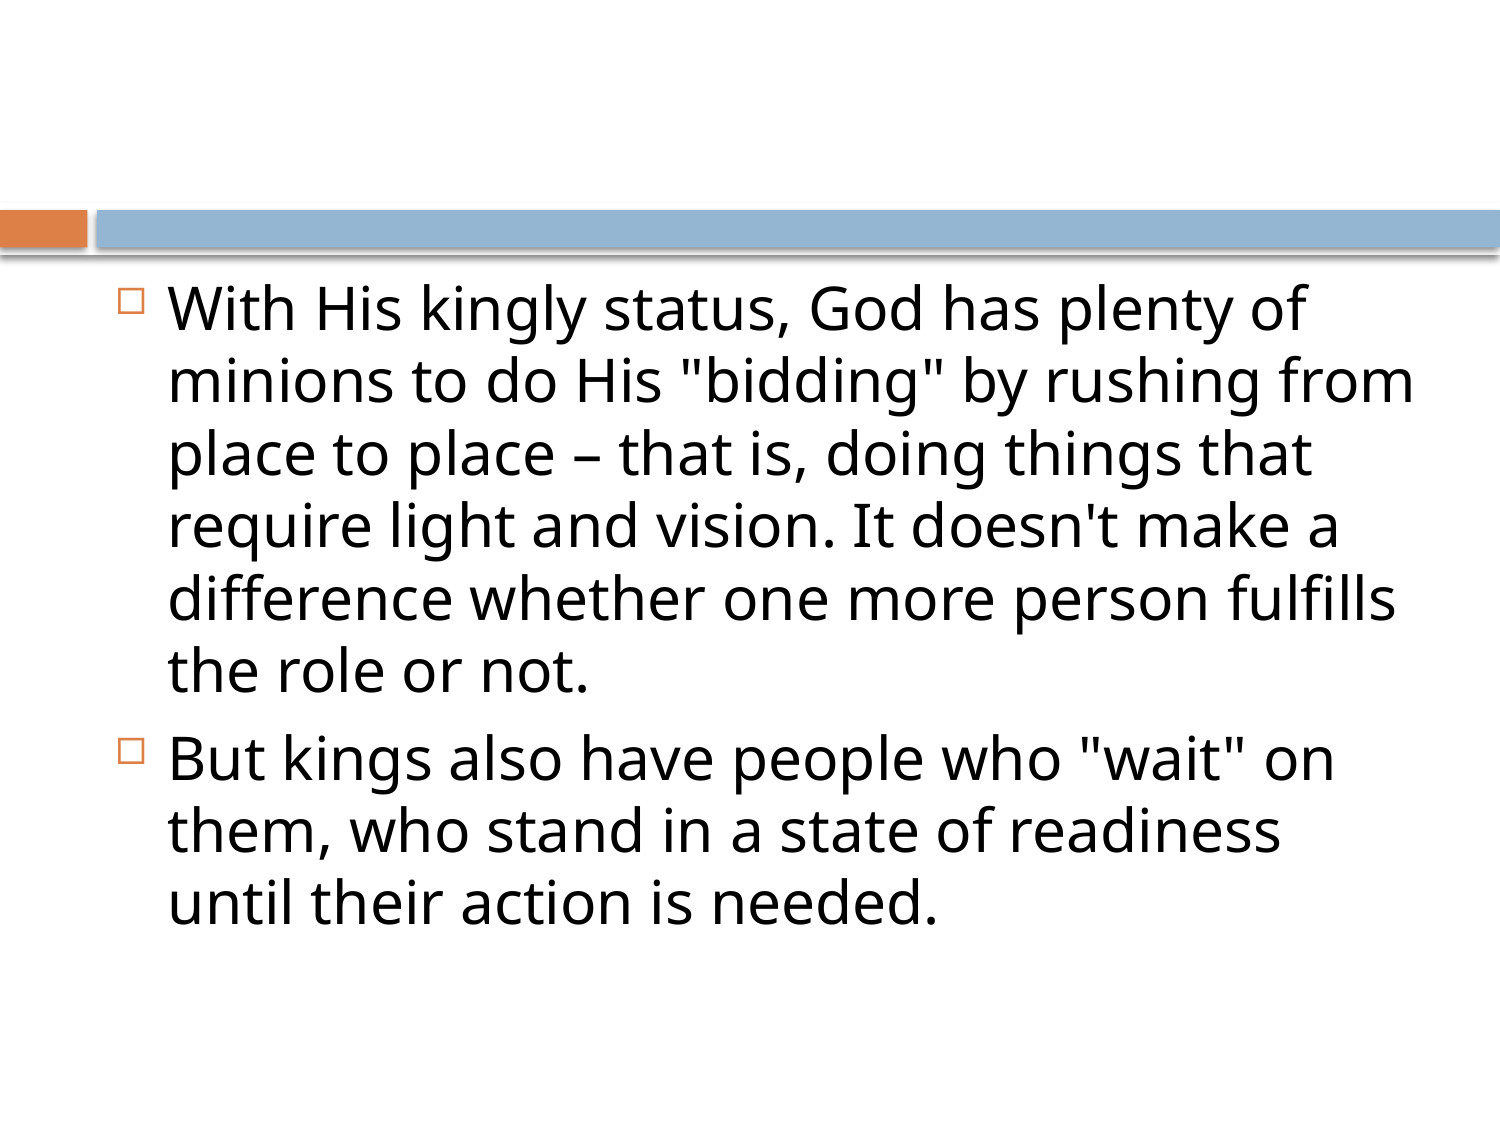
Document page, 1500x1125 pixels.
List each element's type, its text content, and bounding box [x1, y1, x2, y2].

list With His kingly status, God has plenty of minions to do His "bidding" by rushing from place to place – that is, doing things that require light and vision. It doesn't make a difference whether one more person fulfills the role or not. But kings also have people who "wait" on them, who stand in a state of readiness until their action is needed. [100, 262, 1438, 1000]
